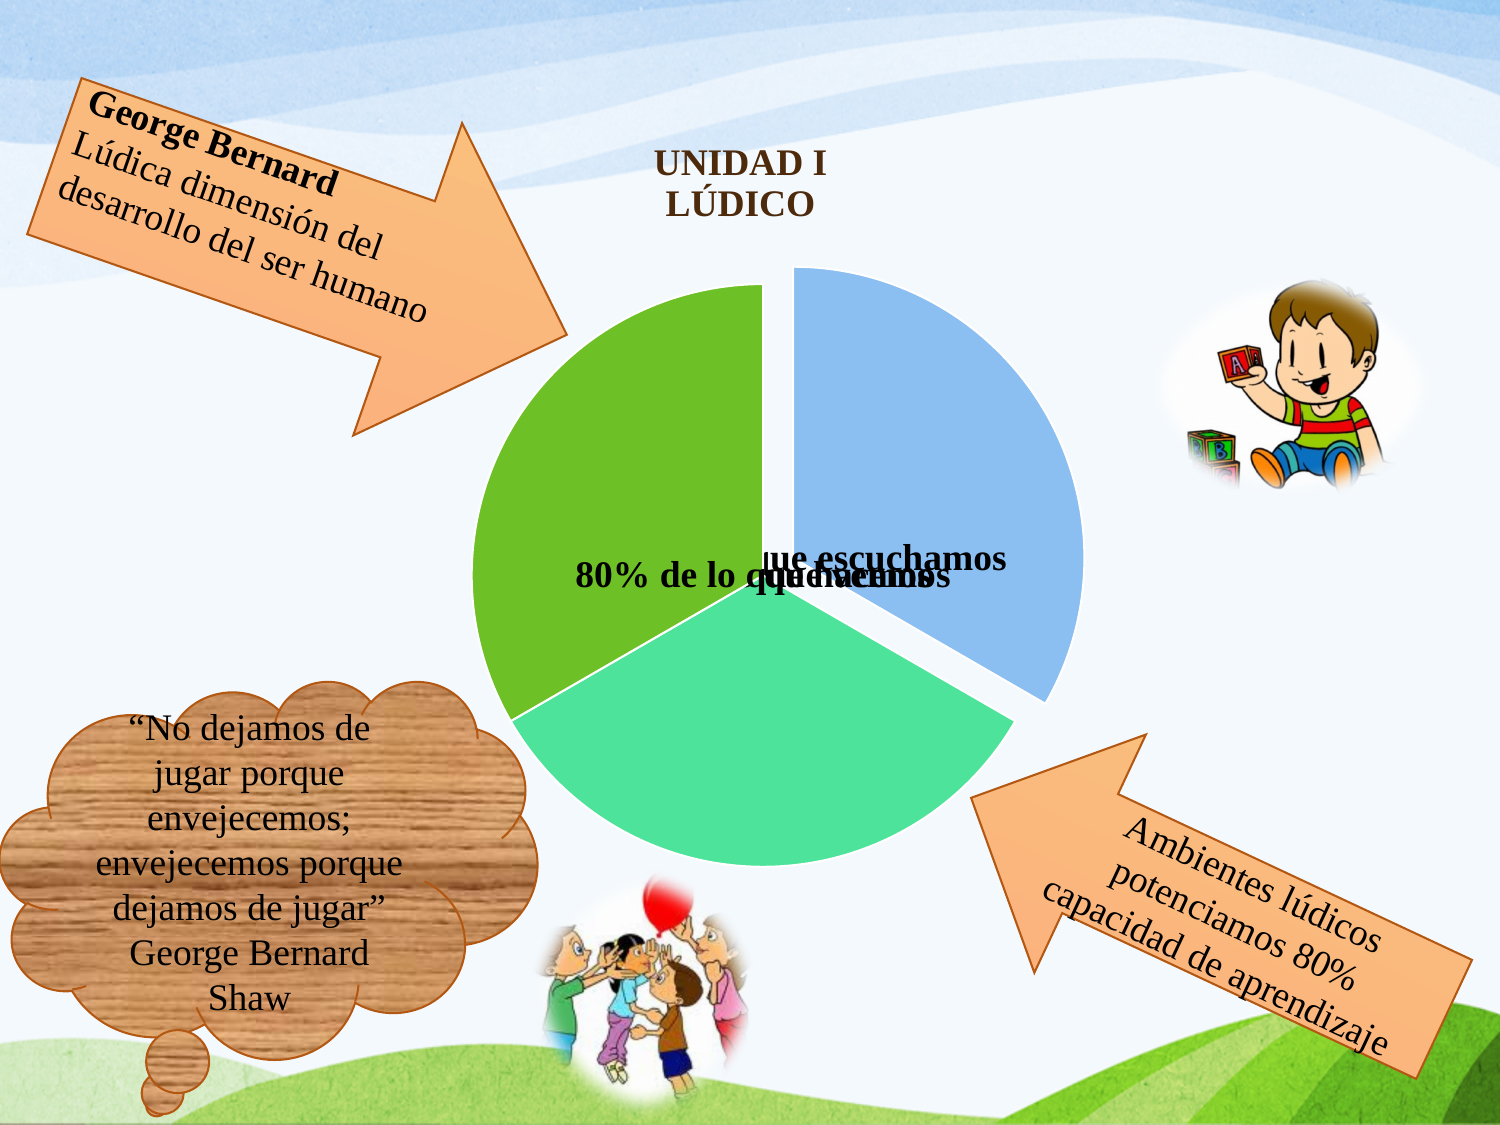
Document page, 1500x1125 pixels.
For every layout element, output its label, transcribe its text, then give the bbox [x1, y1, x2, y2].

title UNIDAD I LÚDICO [549, 54, 932, 219]
text_box “No dejamos de jugar porque envejecemos; envejecemos porque dejamos de jugar” George Bernard Shaw [0, 714, 522, 1118]
picture [0, 0, 1500, 1125]
text_box George Bernard Lúdica dimensión del desarrollo del ser humano [25, 76, 511, 282]
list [159, 219, 1397, 914]
text_box Ambientes lúdicos potenciamos 80% capacidad de aprendizaje [1012, 914, 1474, 1081]
